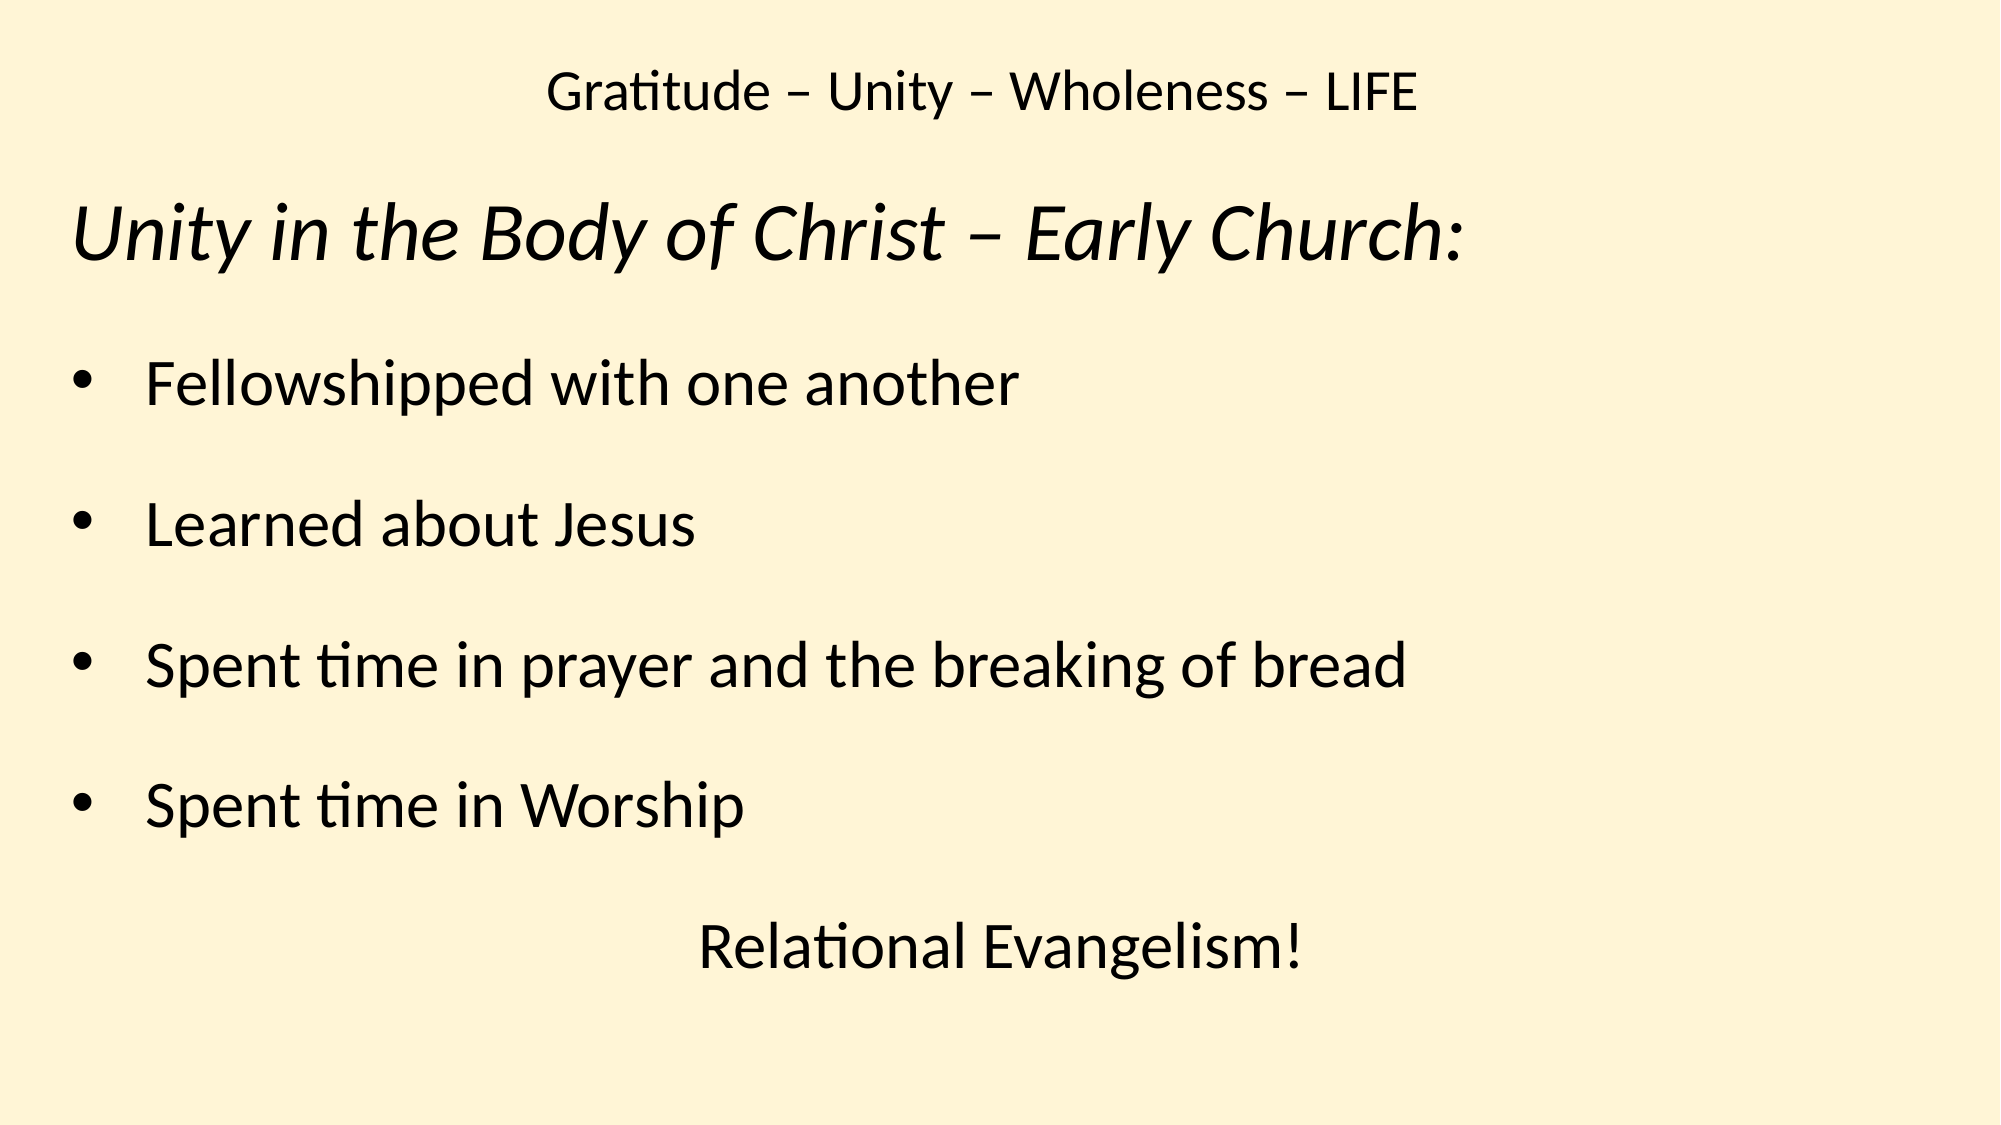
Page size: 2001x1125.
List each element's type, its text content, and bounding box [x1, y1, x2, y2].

subtitle Gratitude – Unity – Wholeness – LIFE [157, 52, 1809, 131]
text_box Unity in the Body of Christ – Early Church: Fellowshipped with one another Learned about Jesus Spent time in prayer and the breaking of bread Spent time in Worship Relational Evangelism! [55, 180, 1949, 974]
